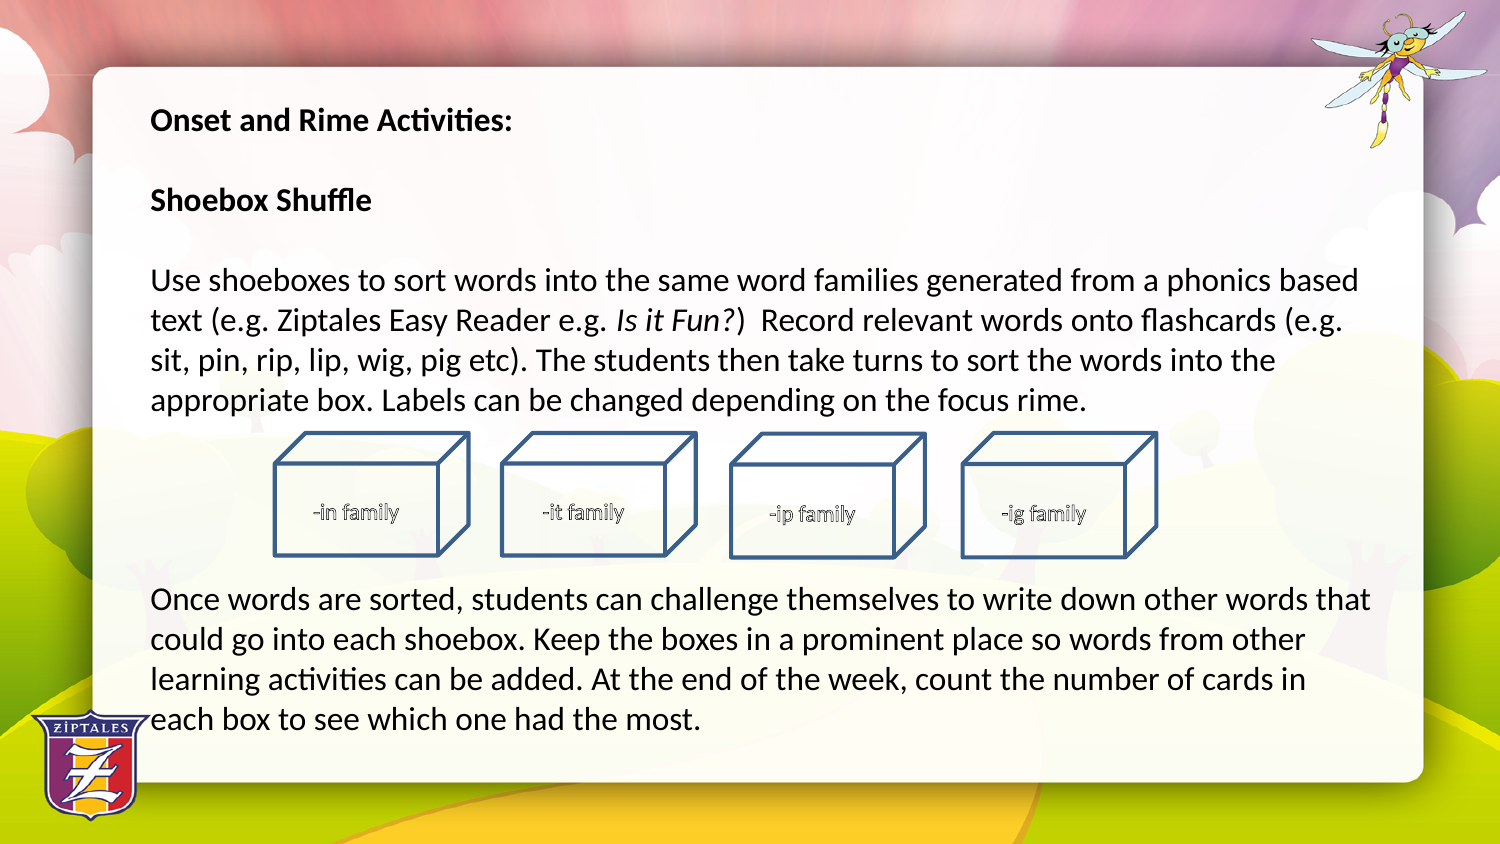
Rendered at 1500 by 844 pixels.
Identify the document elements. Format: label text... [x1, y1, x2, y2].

text_box -it family [499, 430, 698, 558]
text_box Onset and Rime Activities: Shoebox Shuffle Use shoeboxes to sort words into the same word families generated from a phonics based text (e.g. Ziptales Easy Reader e.g. Is it Fun?) Record relevant words onto flashcards (e.g. sit, pin, rip, lip, wig, pig etc). The students then take turns to sort the words into the appropriate box. Labels can be changed depending on the focus rime. Once words are sorted, students can challenge themselves to write down other words that could go into each shoebox. Keep the boxes in a prominent place so words from other learning activities can be added. At the end of the week, count the number of cards in each box to see which one had the most. [135, 91, 1388, 825]
text_box -ip family [729, 431, 927, 560]
picture [0, 76, 1500, 844]
text_box -ig family [960, 430, 1159, 560]
text_box [0, 0, 1500, 74]
text_box -in family [272, 430, 471, 558]
